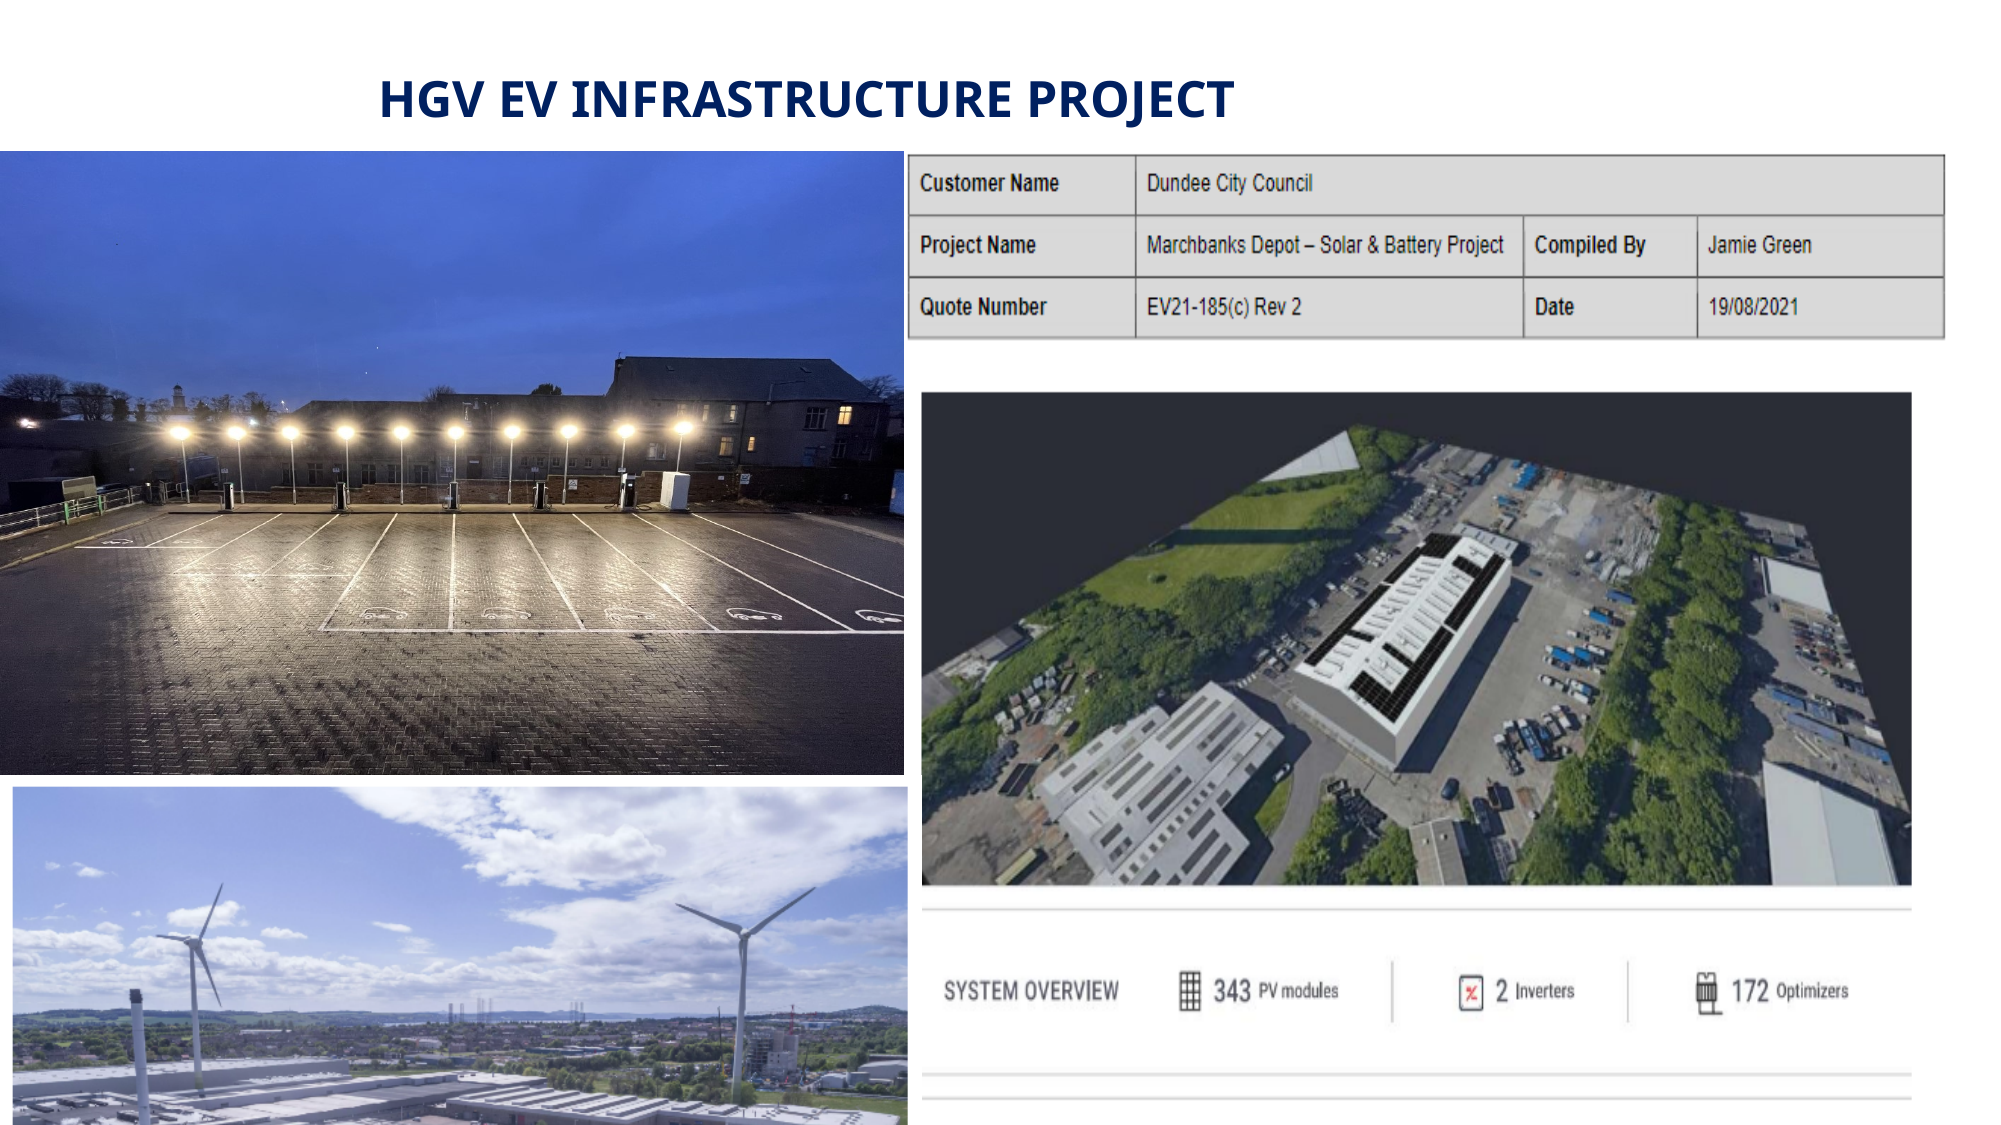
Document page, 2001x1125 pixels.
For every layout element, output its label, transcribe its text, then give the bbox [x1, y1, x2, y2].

picture [0, 151, 922, 1125]
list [904, 151, 1968, 1125]
title HGV EV INFRASTRUCTURE PROJECT [363, 59, 1863, 139]
